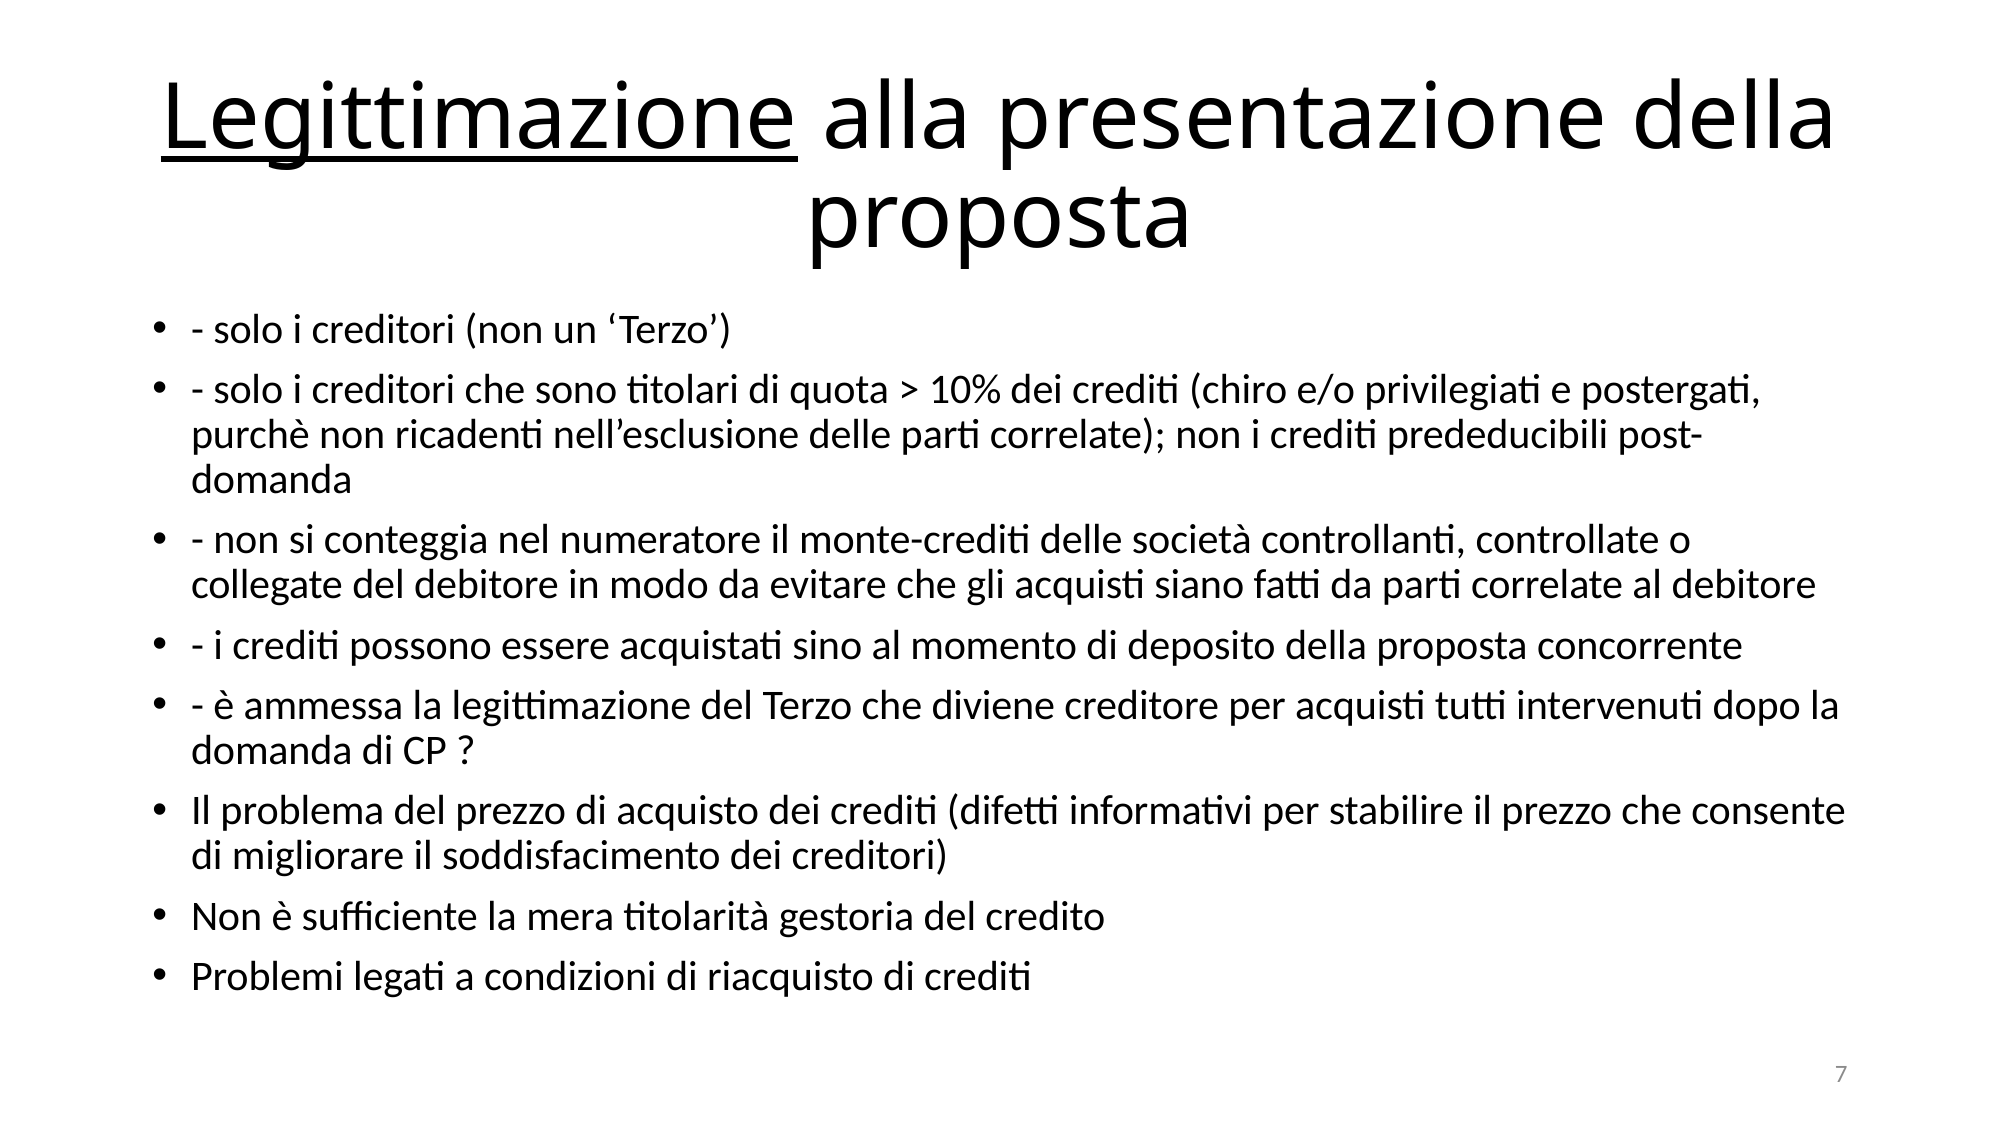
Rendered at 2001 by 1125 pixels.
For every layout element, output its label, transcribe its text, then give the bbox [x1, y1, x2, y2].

title Legittimazione alla presentazione della proposta [137, 59, 1863, 278]
slide_number 7 [1412, 1042, 1863, 1103]
list - solo i creditori (non un ‘Terzo’) - solo i creditori che sono titolari di quota > 10% dei crediti (chiro e/o privilegiati e postergati, purchè non ricadenti nell’esclusione delle parti correlate); non i crediti prededucibili post-domanda - non si conteggia nel numeratore il monte-crediti delle società controllanti, controllate o collegate del debitore in modo da evitare che gli acquisti siano fatti da parti correlate al debitore - i crediti possono essere acquistati sino al momento di deposito della proposta concorrente - è ammessa la legittimazione del Terzo che diviene creditore per acquisti tutti intervenuti dopo la domanda di CP ? Il problema del prezzo di acquisto dei crediti (difetti informativi per stabilire il prezzo che consente di migliorare il soddisfacimento dei creditori) Non è sufficiente la mera titolarità gestoria del credito Problemi legati a condizioni di riacquisto di crediti [137, 299, 1863, 1014]
